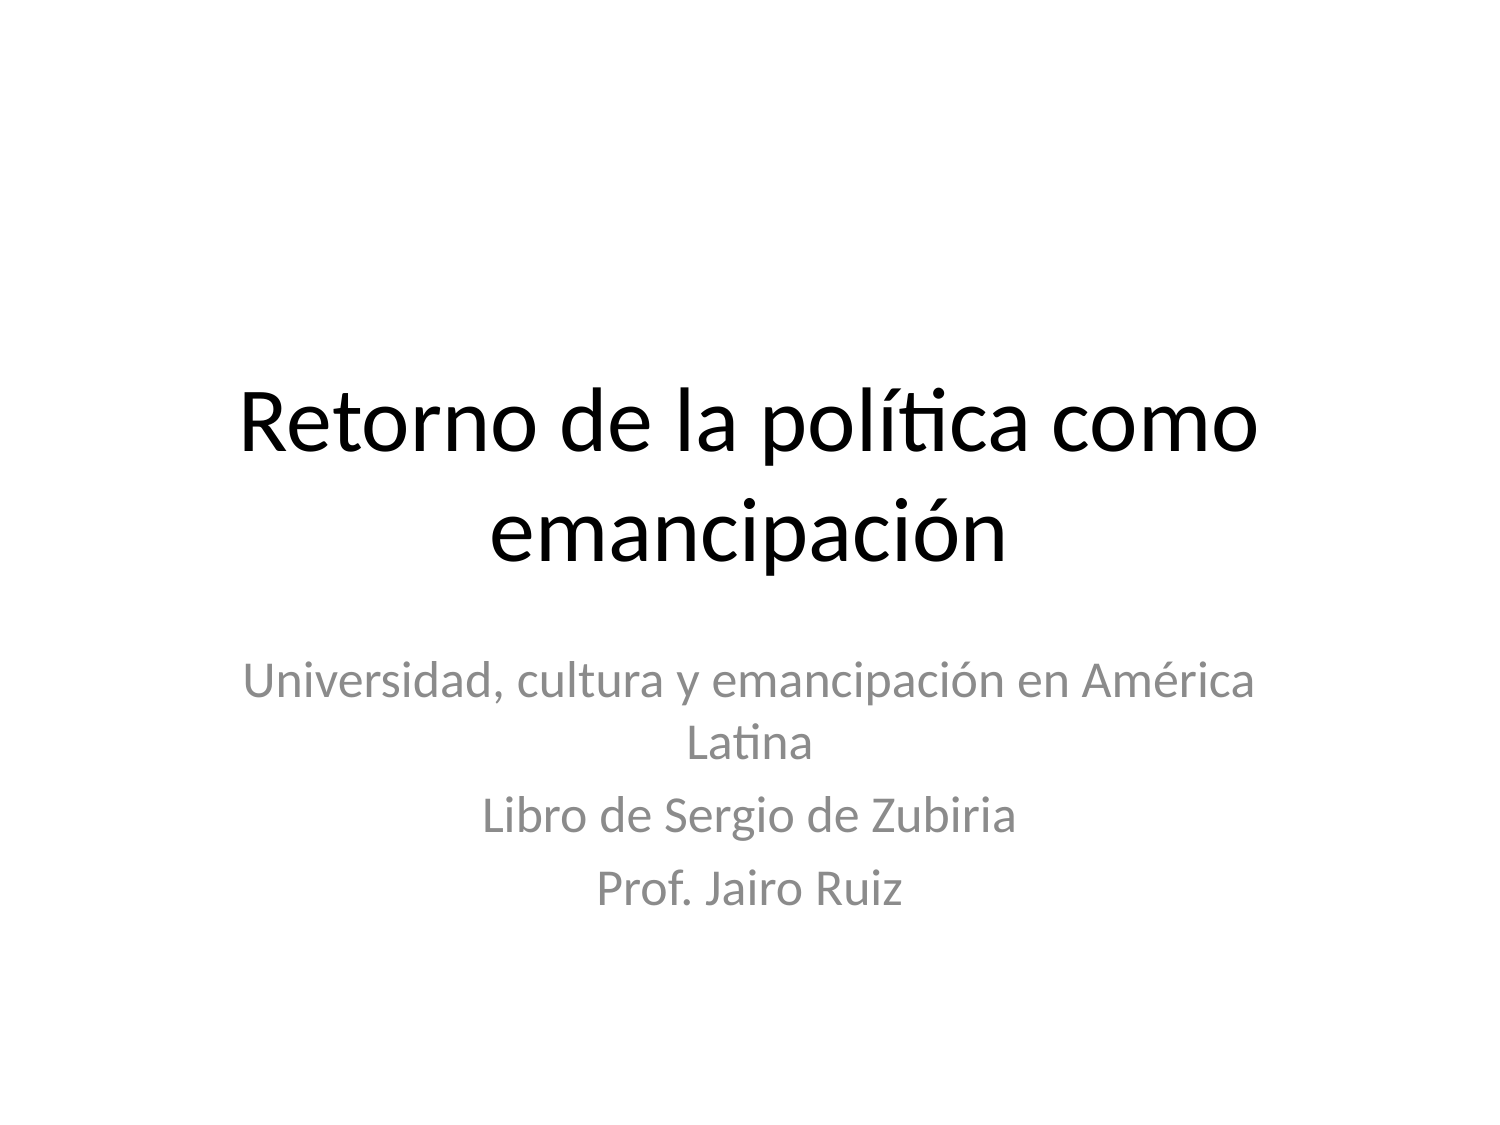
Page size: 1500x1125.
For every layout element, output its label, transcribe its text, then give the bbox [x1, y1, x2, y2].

subtitle Universidad, cultura y emancipación en América Latina Libro de Sergio de Zubiria Prof. Jairo Ruiz [225, 637, 1275, 925]
title Retorno de la política como emancipación [112, 349, 1388, 591]
